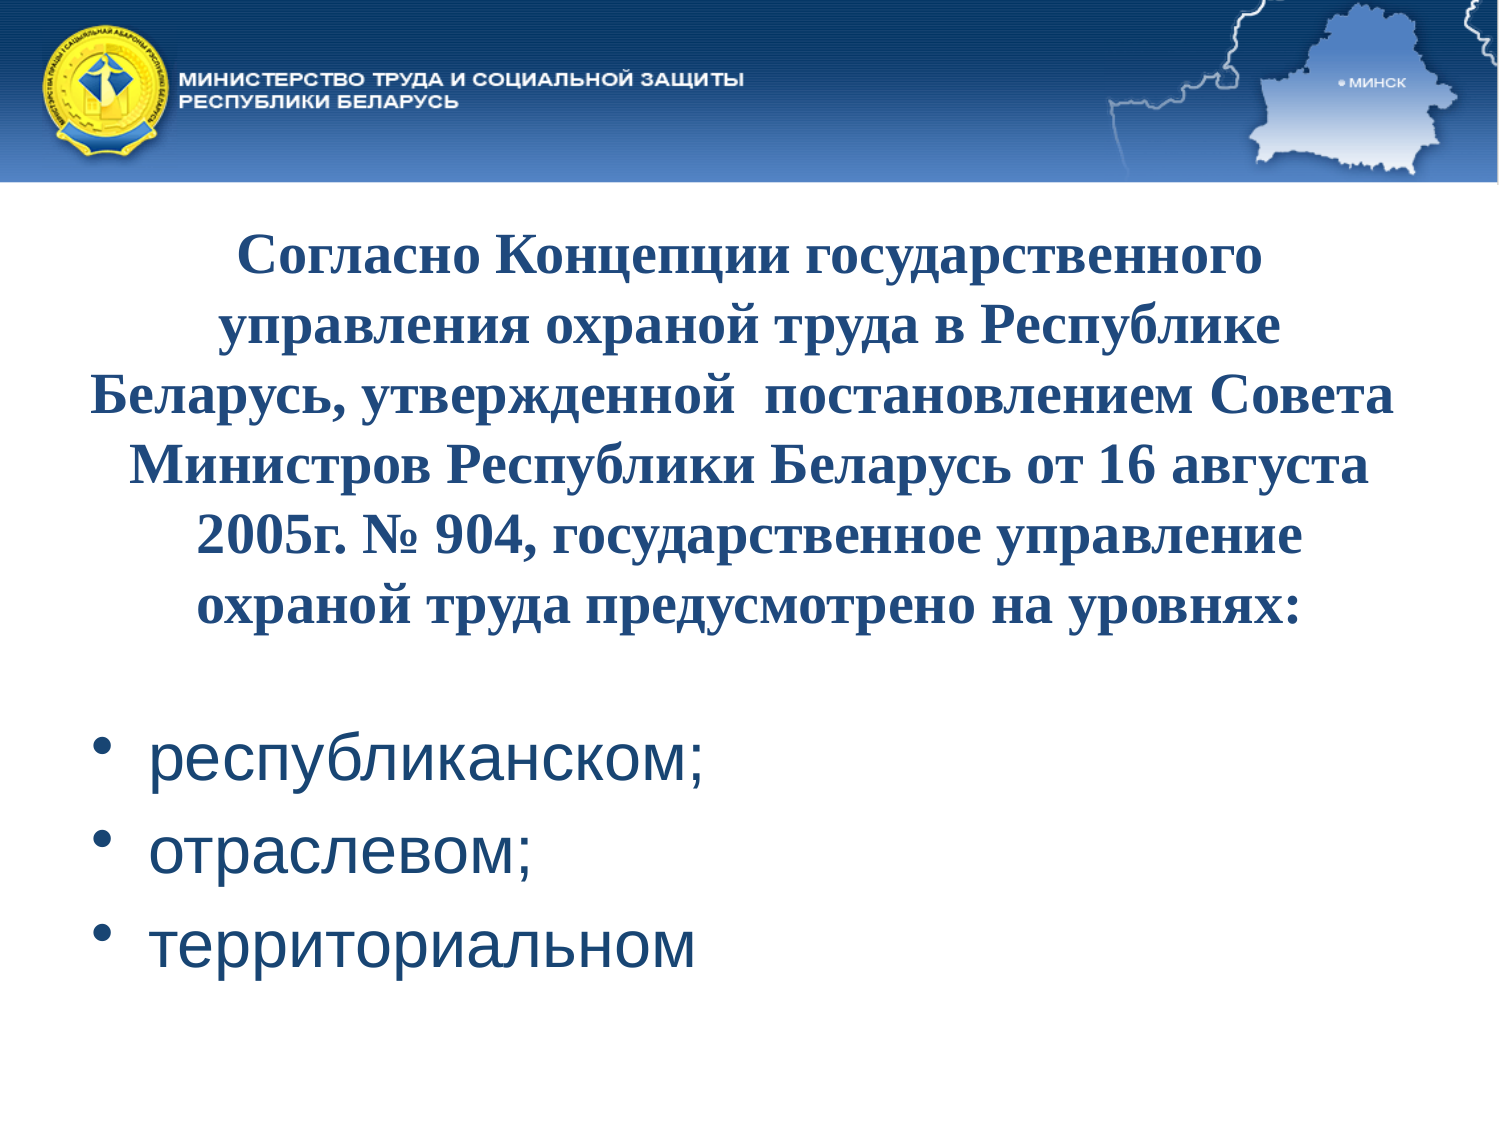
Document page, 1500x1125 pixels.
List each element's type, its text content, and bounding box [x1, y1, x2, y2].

title Согласно Концепции государственного управления охраной труда в Республике Беларусь, утвержденной постановлением Совета Министров Республики Беларусь от 16 августа 2005г. № 904, государственное управление охраной труда предусмотрено на уровнях: [75, 208, 1425, 681]
picture [0, 0, 1500, 185]
list республиканском; отраслевом; территориальном [76, 705, 1428, 1000]
